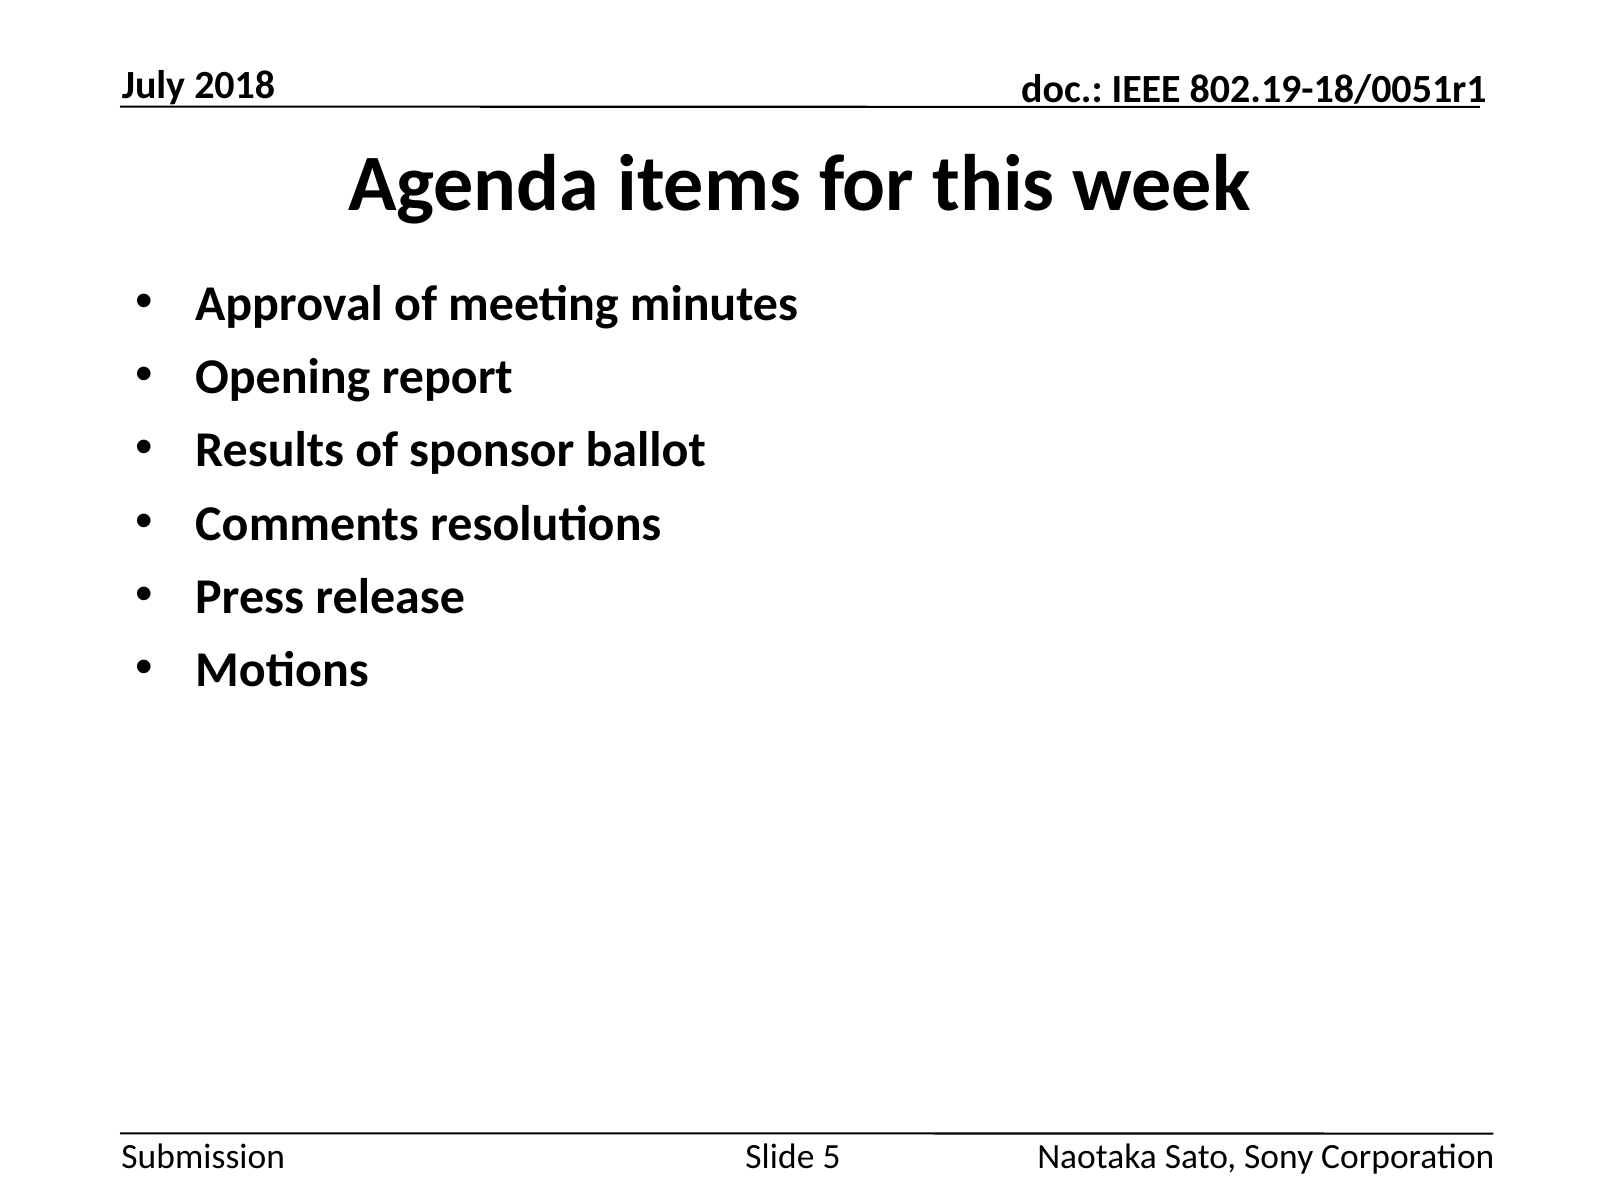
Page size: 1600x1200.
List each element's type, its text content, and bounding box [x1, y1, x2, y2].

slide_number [121, 58, 451, 107]
footer Naotaka Sato, Sony Corporation [937, 1132, 1495, 1174]
title Agenda items for this week [119, 119, 1480, 238]
slide_number Slide 5 [733, 1132, 854, 1197]
list Approval of meeting minutes Opening report Results of sponsor ballot Comments resolutions Press release Motions [119, 262, 1480, 1126]
